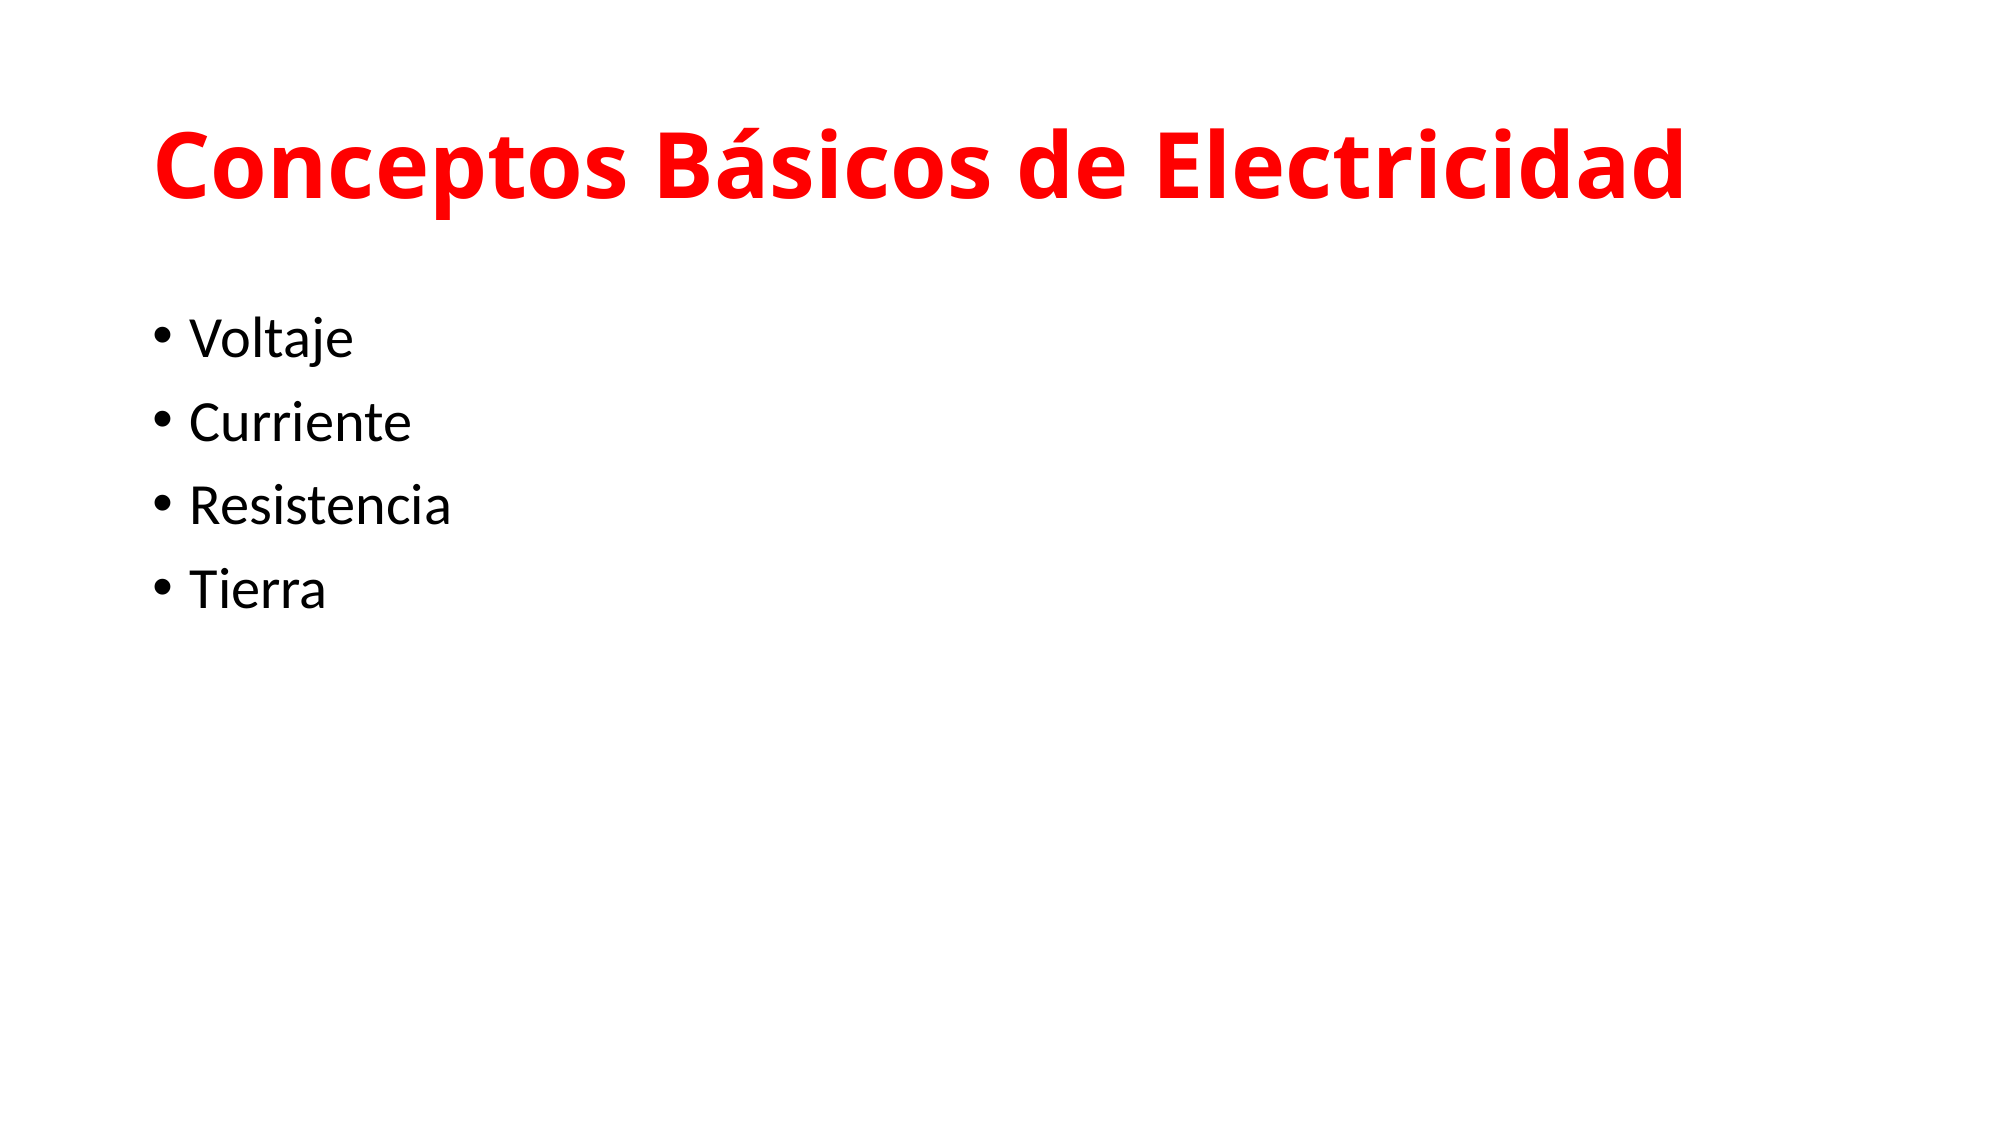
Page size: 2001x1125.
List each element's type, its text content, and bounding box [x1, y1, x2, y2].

title Conceptos Básicos de Electricidad [137, 59, 1863, 278]
list Voltaje Curriente Resistencia Tierra [137, 299, 1013, 1014]
